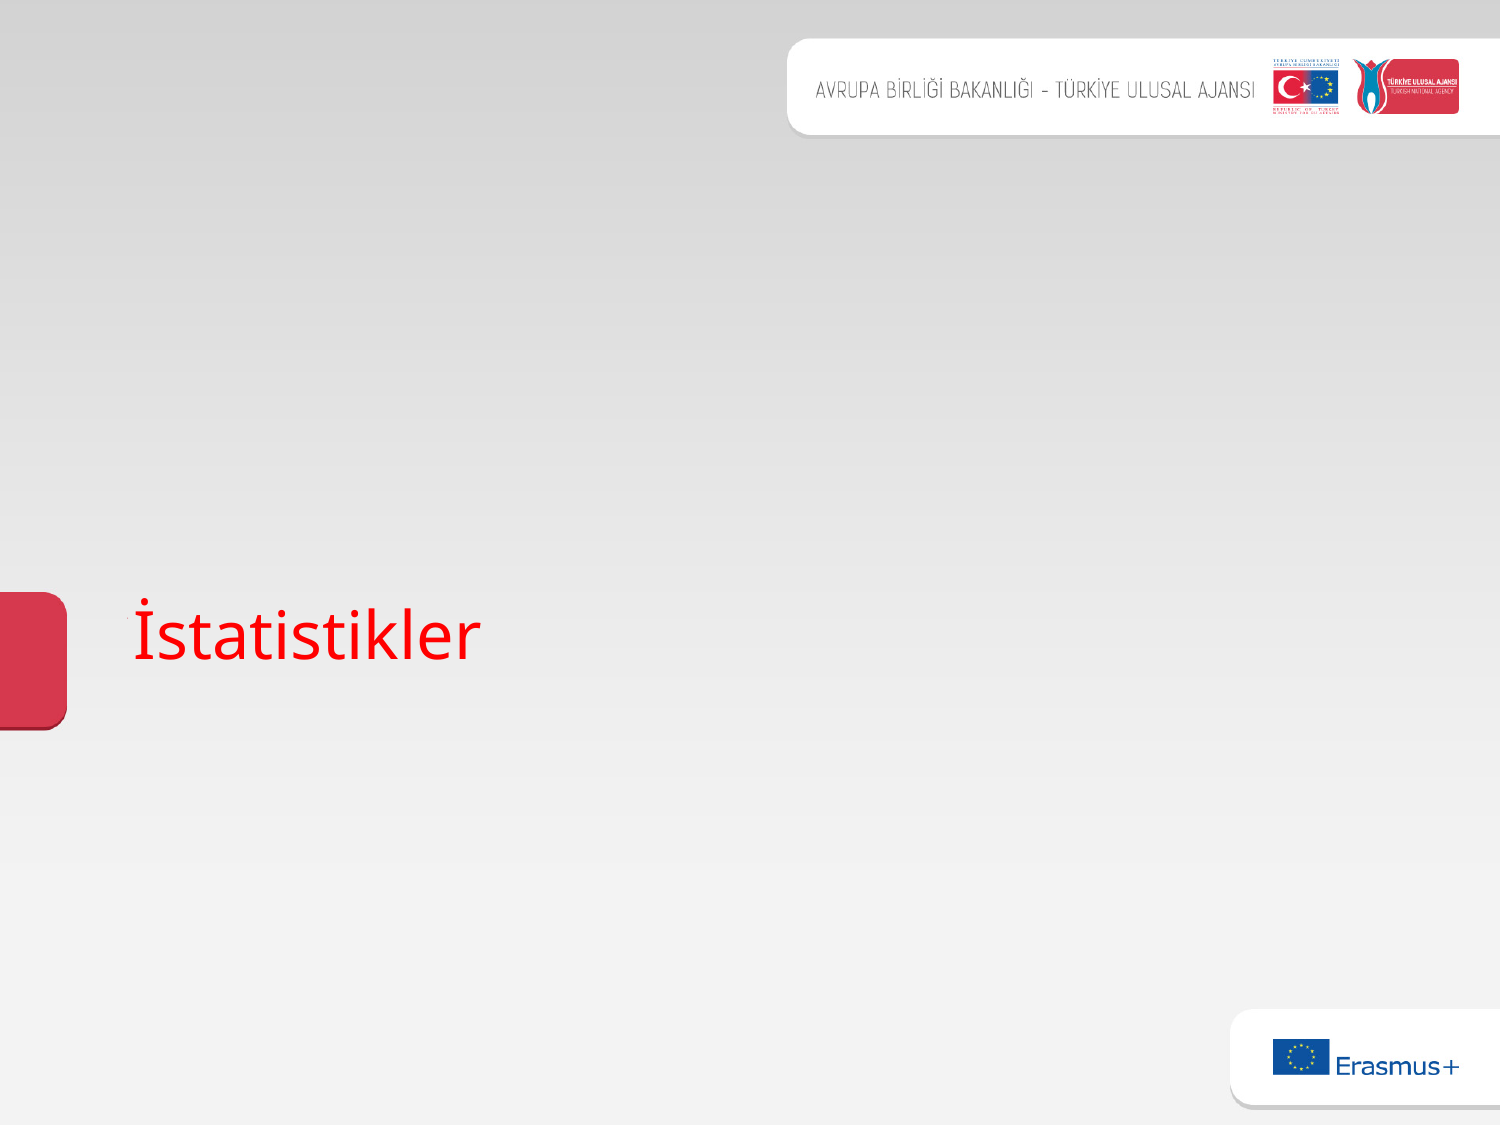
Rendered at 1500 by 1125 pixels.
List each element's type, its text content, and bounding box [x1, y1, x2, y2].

list İstatistikler [118, 362, 1447, 681]
title 1 [112, 609, 1388, 834]
picture [0, 0, 1500, 1125]
